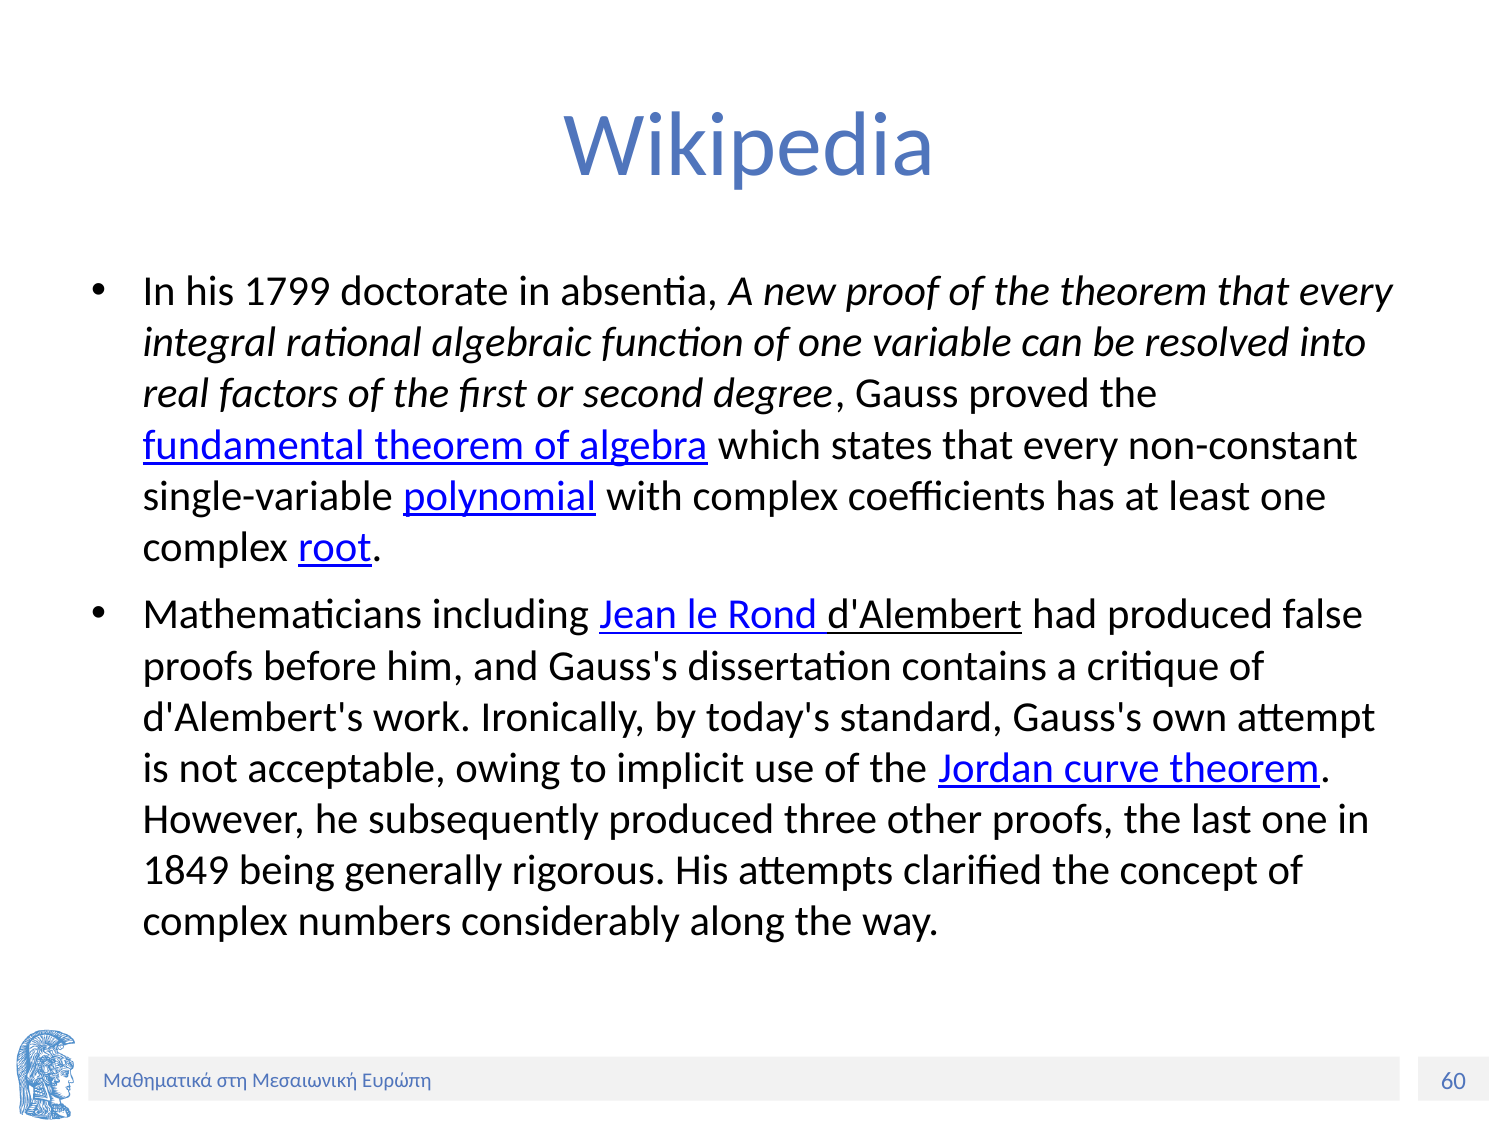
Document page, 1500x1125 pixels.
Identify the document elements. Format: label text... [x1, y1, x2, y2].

list In his 1799 doctorate in absentia, A new proof of the theorem that every integral rational algebraic function of one variable can be resolved into real factors of the first or second degree, Gauss proved the fundamental theorem of algebra which states that every non-constant single-variable polynomial with complex coefficients has at least one complex root. Mathematicians including Jean le Rond d'Alembert had produced false proofs before him, and Gauss's dissertation contains a critique of d'Alembert's work. Ironically, by today's standard, Gauss's own attempt is not acceptable, owing to implicit use of the Jordan curve theorem. However, he subsequently produced three other proofs, the last one in 1849 being generally rigorous. His attempts clarified the concept of complex numbers considerably along the way. [76, 255, 1427, 998]
title Wikipedia [75, 45, 1425, 233]
picture [9, 1026, 81, 1120]
